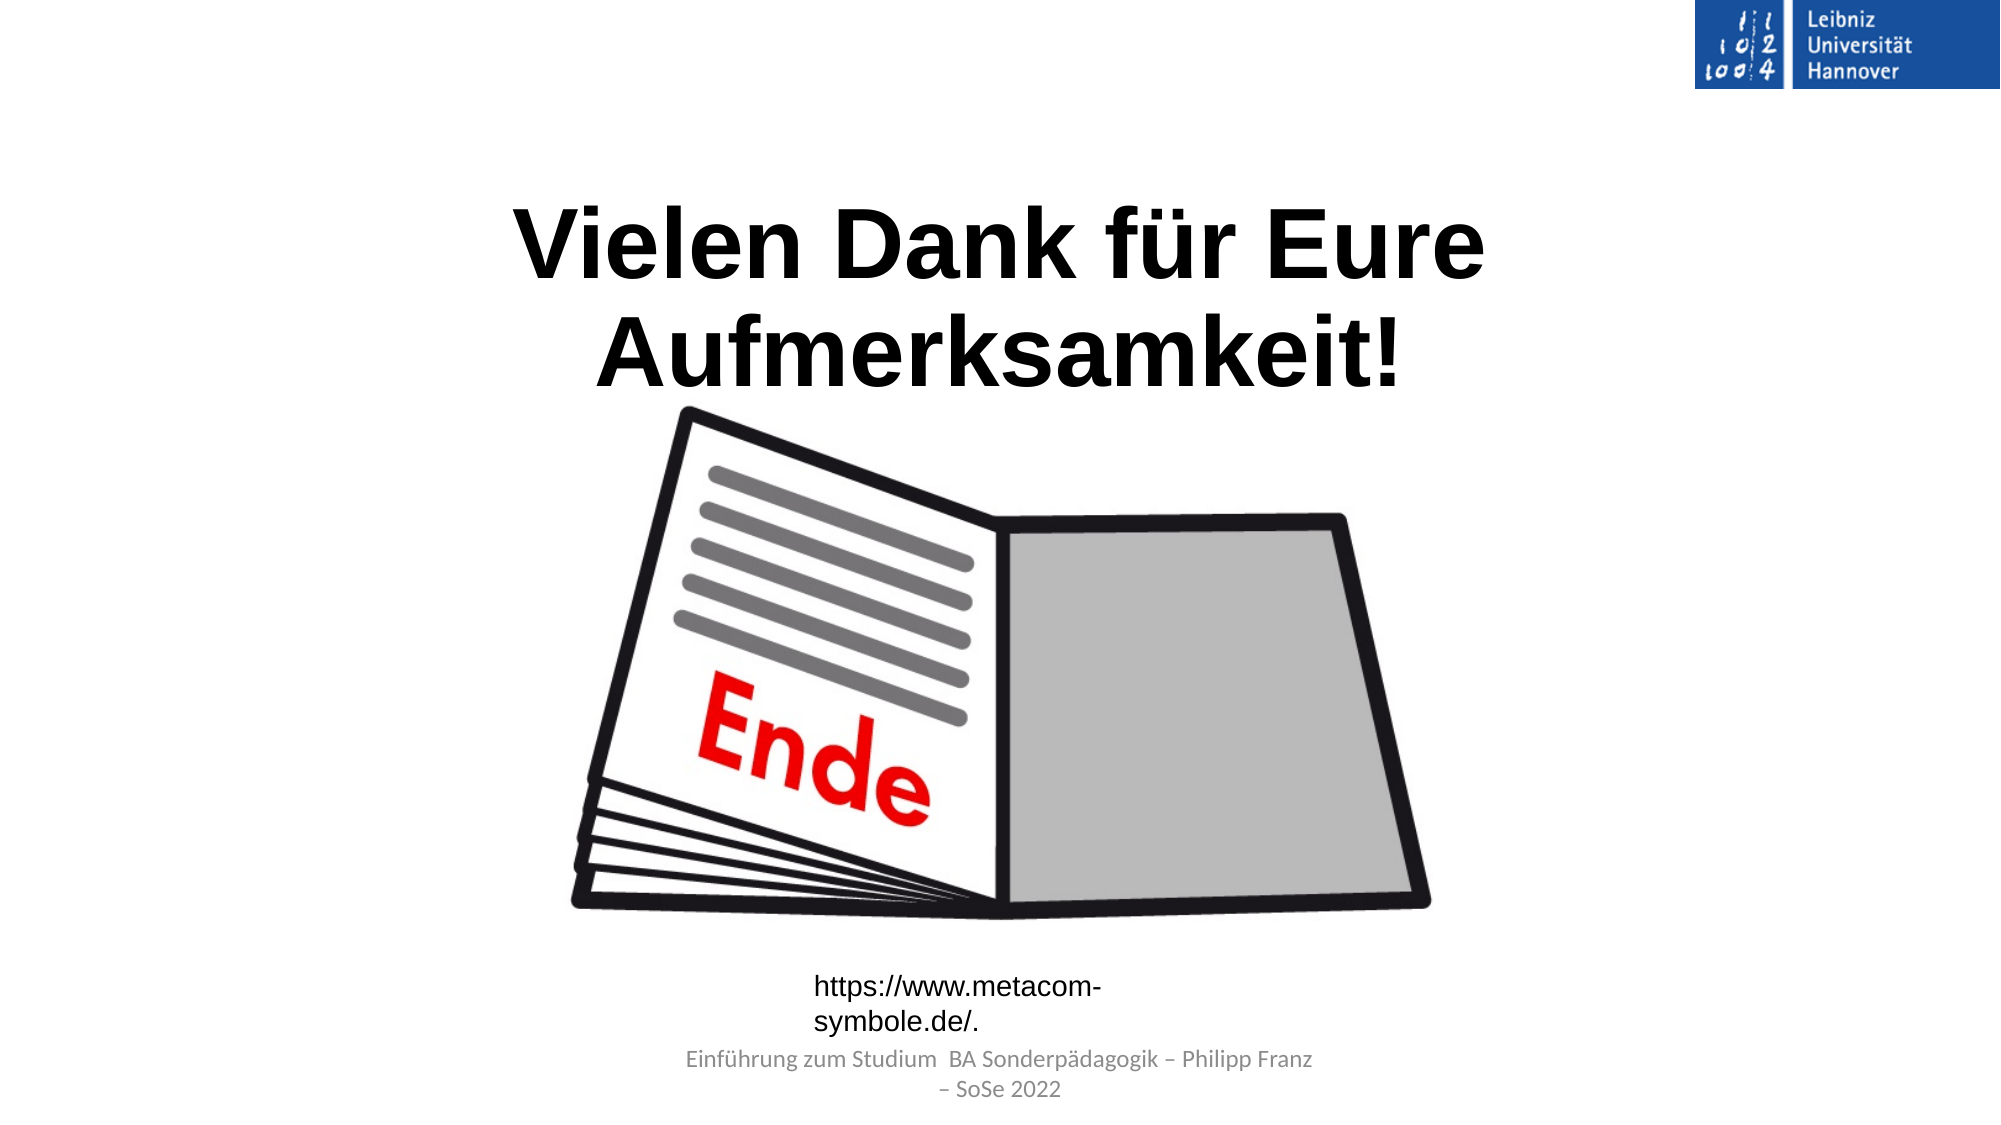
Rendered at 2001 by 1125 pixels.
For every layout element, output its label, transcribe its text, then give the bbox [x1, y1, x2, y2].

footer Einführung zum Studium BA Sonderpädagogik – Philipp Franz – SoSe 2022 [662, 1047, 1338, 1103]
list Vielen Dank für Eure Aufmerksamkeit! [137, 185, 1863, 413]
picture [564, 319, 1436, 1047]
picture [1695, 0, 2000, 89]
